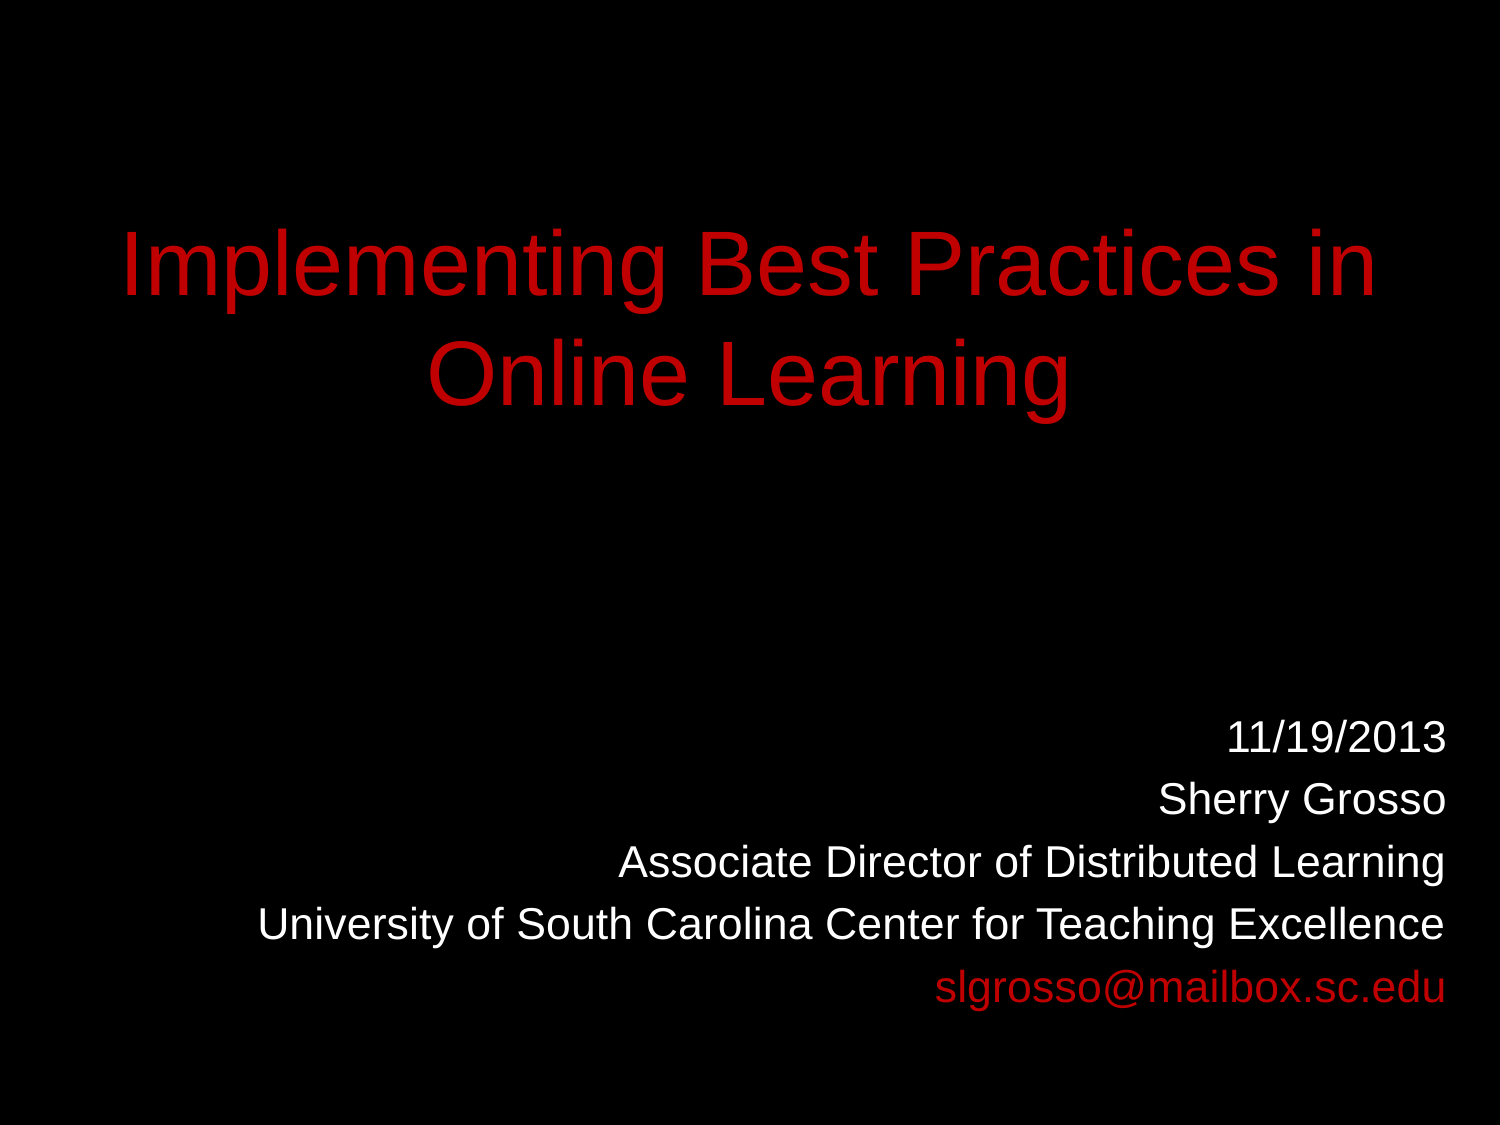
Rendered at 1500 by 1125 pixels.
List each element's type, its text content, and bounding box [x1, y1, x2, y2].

title Implementing Best Practices in Online Learning [50, 99, 1450, 529]
subtitle 11/19/2013 Sherry Grosso Associate Director of Distributed Learning University of South Carolina Center for Teaching Excellence slgrosso@mailbox.sc.edu [150, 699, 1463, 1025]
